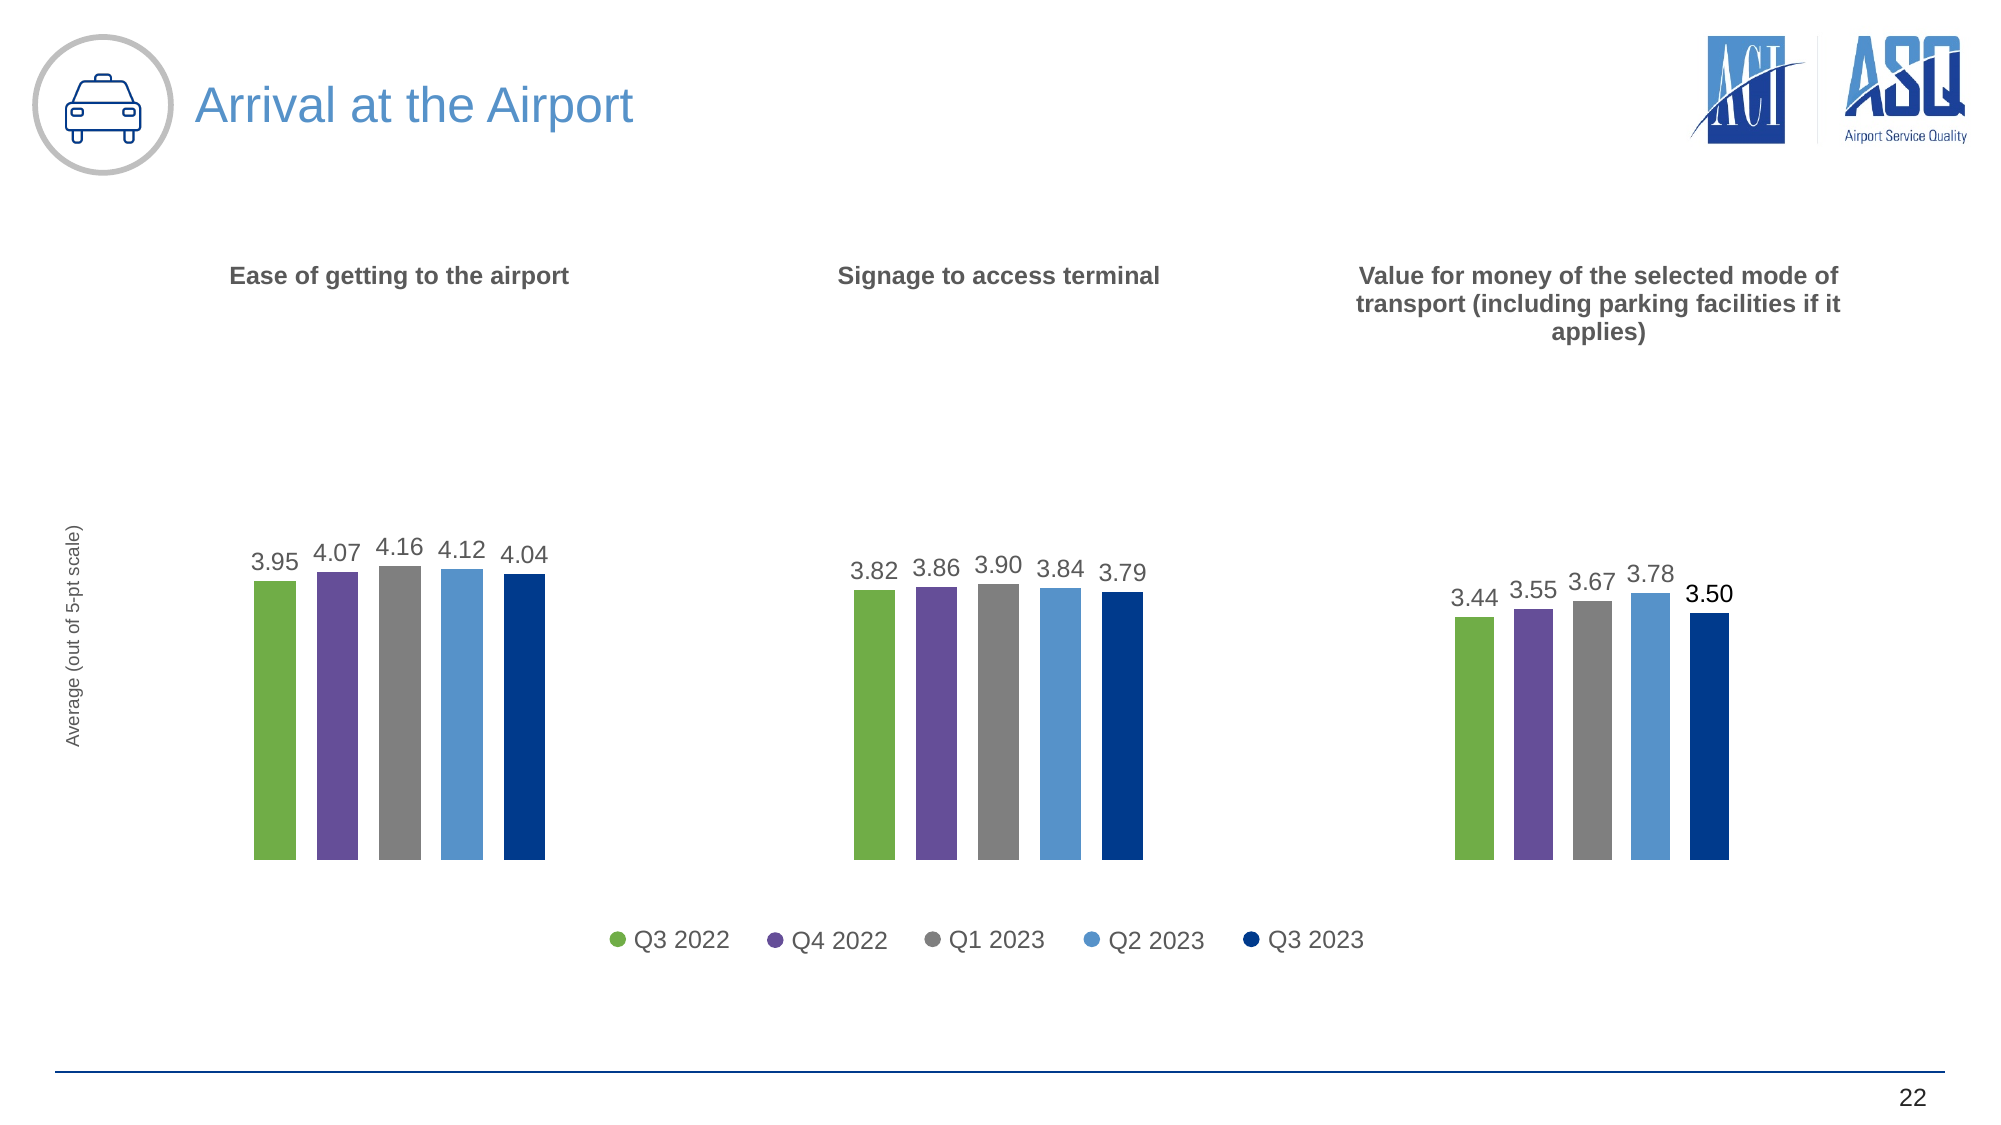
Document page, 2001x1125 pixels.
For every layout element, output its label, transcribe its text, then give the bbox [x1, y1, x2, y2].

picture [49, 54, 157, 163]
text_box [162, 69, 172, 140]
text_box Q2 2023 [1093, 916, 1228, 962]
chart [1444, 311, 1758, 896]
text_box Q3 2022 [618, 916, 753, 961]
text_box Q4 2022 [776, 916, 911, 962]
text_box [767, 932, 776, 948]
text_box [1243, 931, 1253, 948]
table_header Value for money of the selected mode of transport (including parking facilities if it applies) [1303, 239, 1899, 889]
text_box [57, 36, 148, 53]
text_box Q1 2023 [934, 915, 1068, 961]
text_box [34, 69, 44, 141]
text_box Average (out of 5-pt scale) [45, 492, 98, 781]
chart [842, 311, 1155, 896]
picture [1675, 15, 1988, 162]
text_box [1083, 931, 1093, 948]
list Arrival at the Airport [179, 69, 1696, 145]
chart [242, 311, 556, 896]
slide_number 22 [1448, 1073, 1942, 1125]
table_header Ease of getting to the airport [100, 239, 695, 889]
text_box [924, 931, 934, 948]
text_box [609, 931, 618, 948]
text_box Q3 2023 [1253, 915, 1431, 961]
table_header Signage to access terminal [704, 239, 1295, 889]
